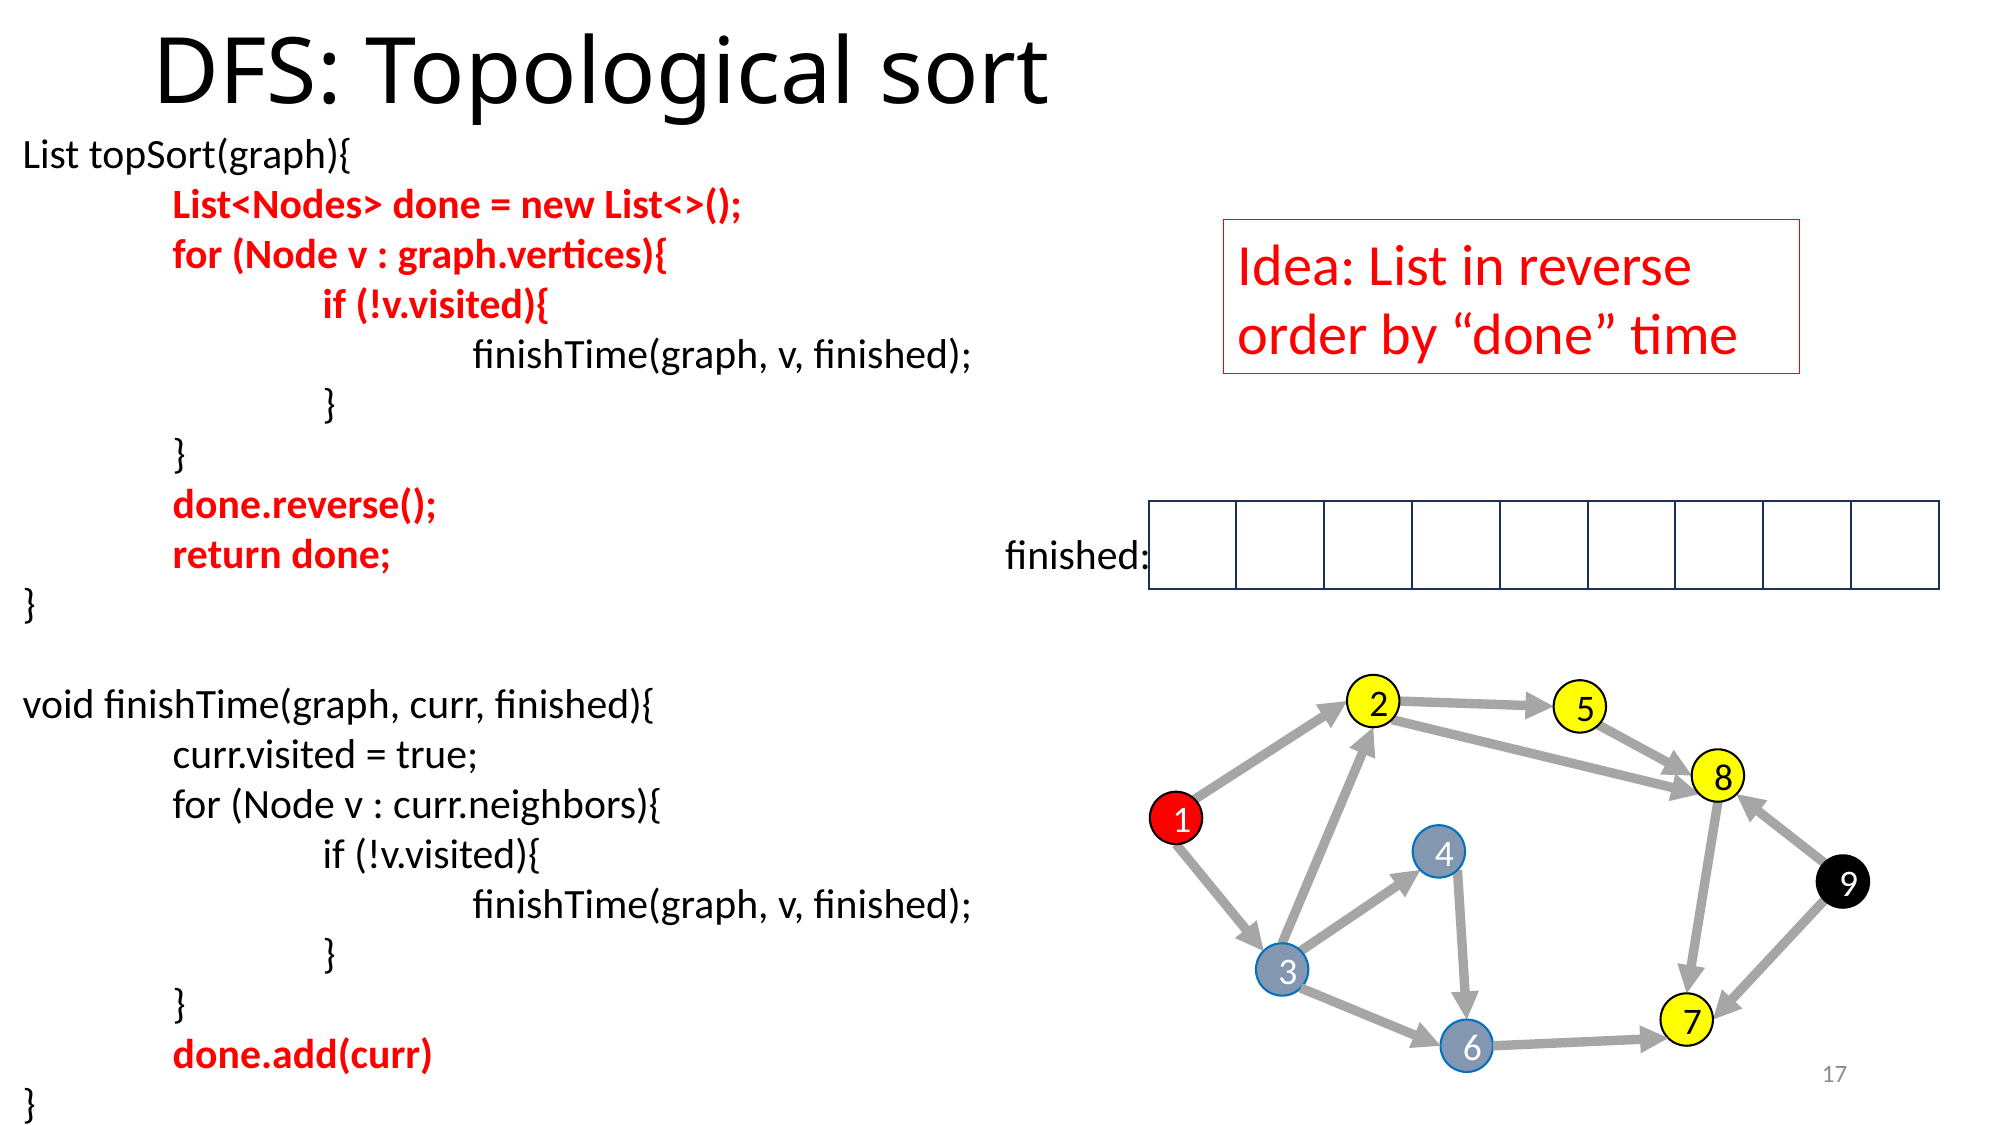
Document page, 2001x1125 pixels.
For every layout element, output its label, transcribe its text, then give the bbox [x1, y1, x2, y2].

slide_number 17 [1433, 1072, 1863, 1103]
text_box Idea: List in reverse order by “done” time [1223, 219, 1800, 374]
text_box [1149, 674, 1870, 1072]
title DFS: Topological sort [137, 0, 1863, 183]
text_box List topSort(graph){ List<Nodes> done = new List<>(); for (Node v : graph.vertices){ if (!v.visited){ finishTime(graph, v, finished); } } done.reverse(); return done; } void finishTime(graph, curr, finished){ curr.visited = true; for (Node v : curr.neighbors){ if (!v.visited){ finishTime(graph, v, finished); } } done.add(curr) } [8, 119, 1433, 1125]
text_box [1006, 500, 1939, 590]
